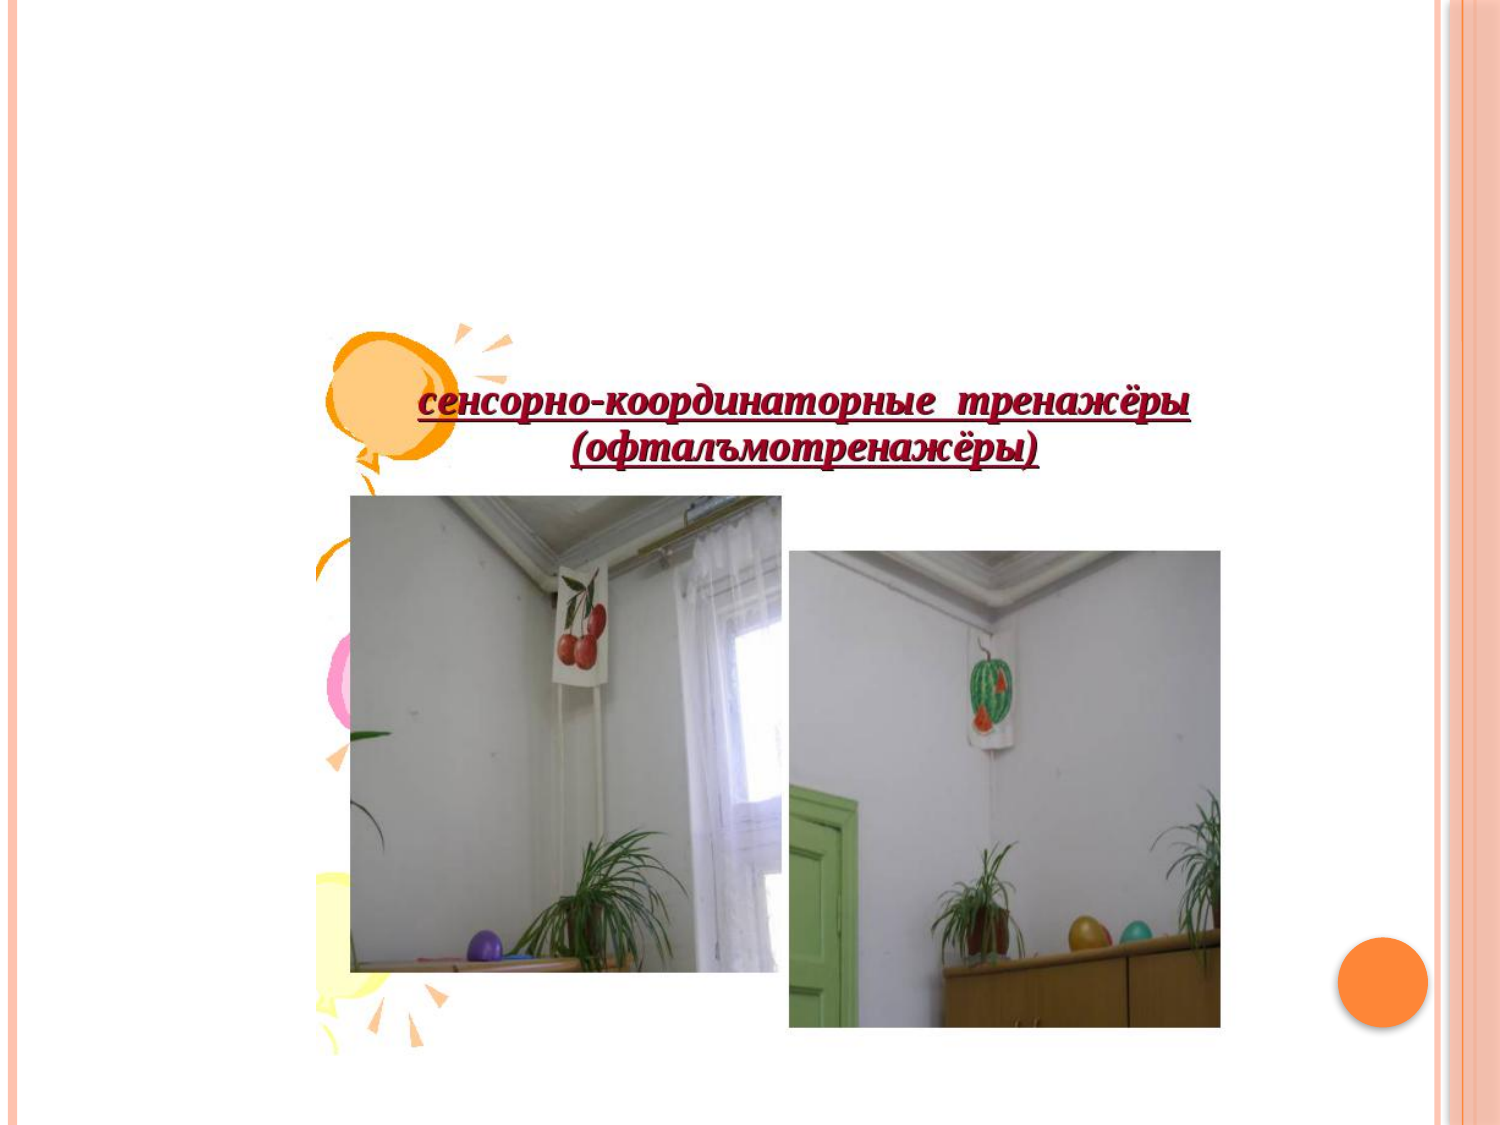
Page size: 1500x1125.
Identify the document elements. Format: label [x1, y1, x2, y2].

picture [316, 322, 1294, 1056]
